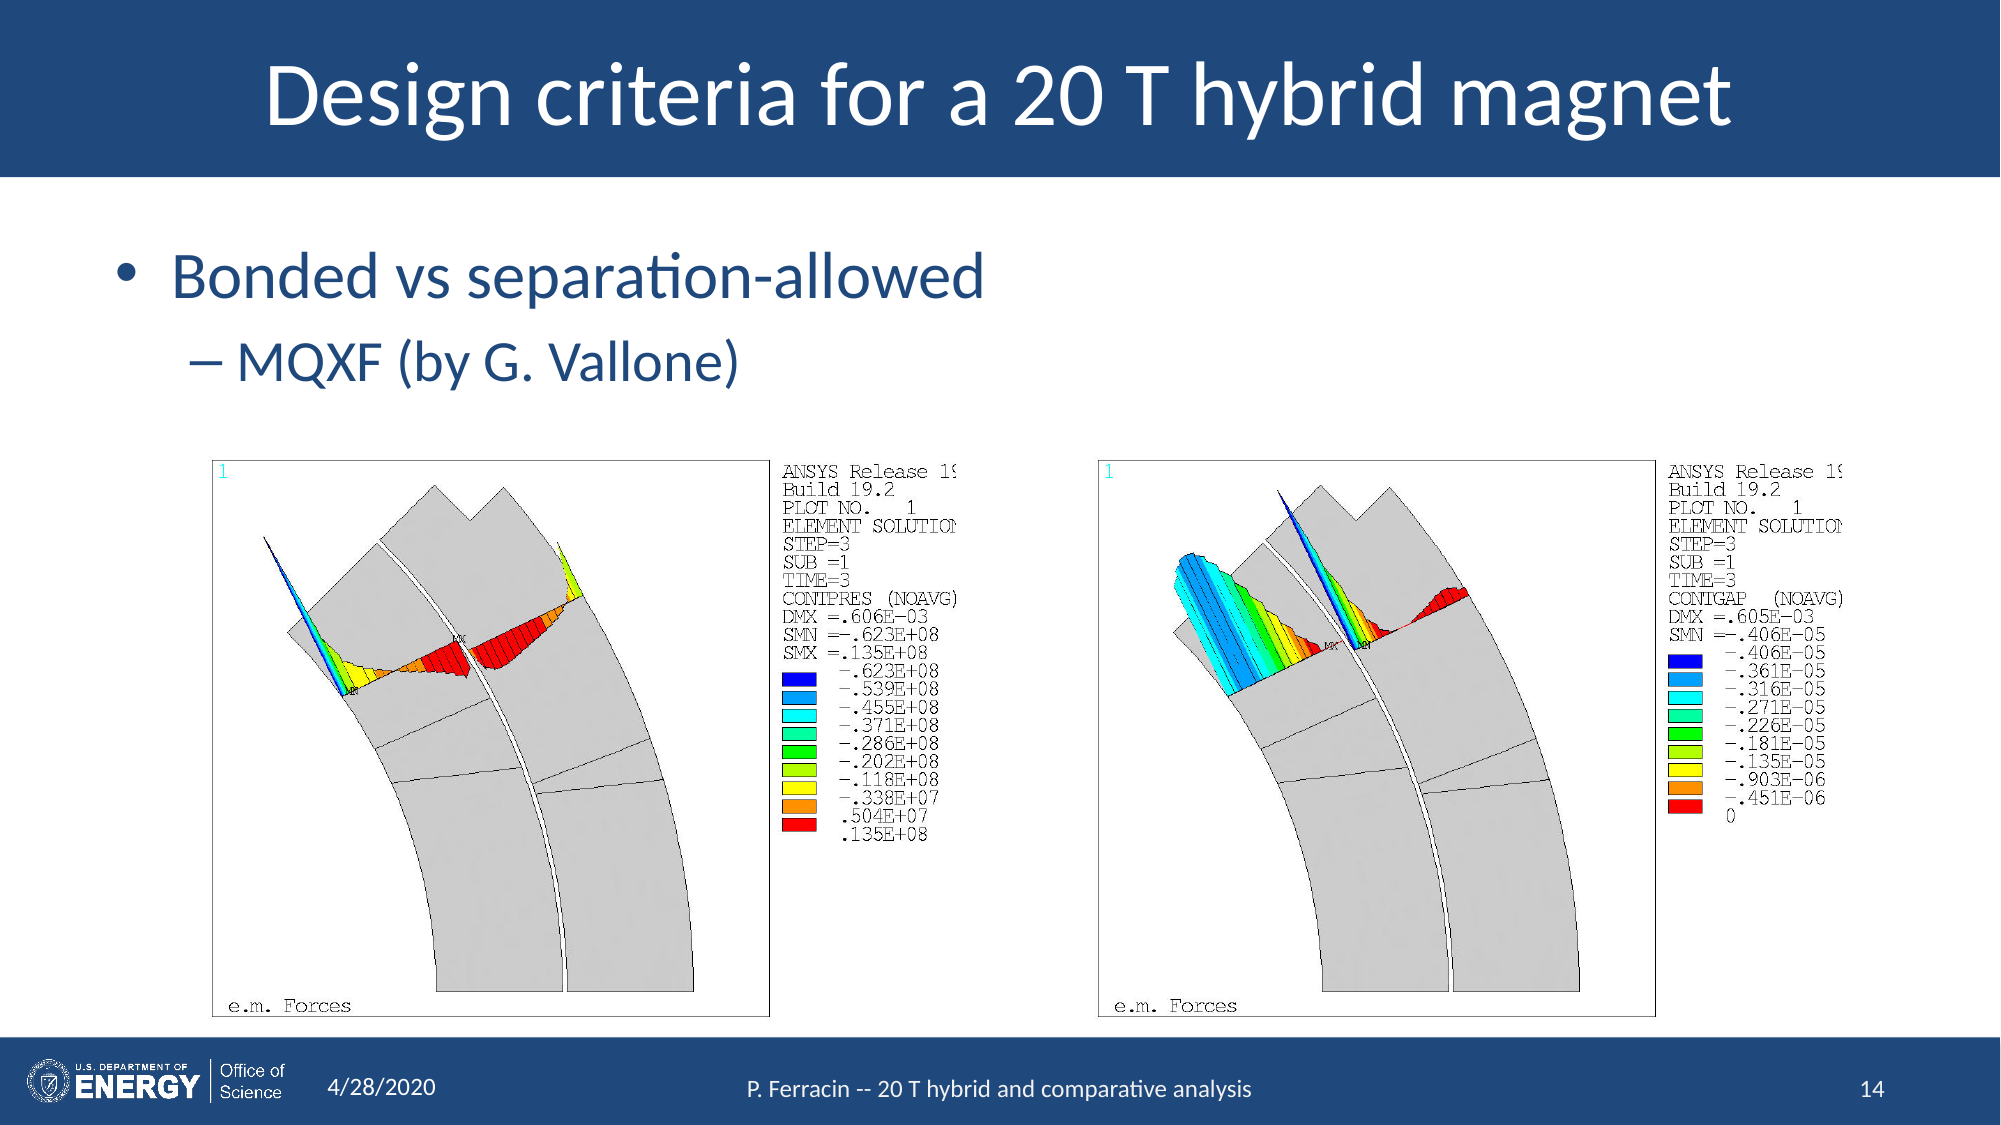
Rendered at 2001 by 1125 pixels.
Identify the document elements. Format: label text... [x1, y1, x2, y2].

picture [27, 1059, 285, 1103]
picture [1094, 455, 1845, 1021]
list Bonded vs separation-allowed MQXF (by G. Vallone) [99, 224, 1900, 986]
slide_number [312, 1055, 567, 1116]
title Design criteria for a 20 T hybrid magnet [0, 0, 2000, 178]
picture [208, 455, 959, 1021]
slide_number 14 [1433, 1057, 1900, 1118]
footer P. Ferracin -- 20 T hybrid and comparative analysis [562, 1057, 1433, 1118]
